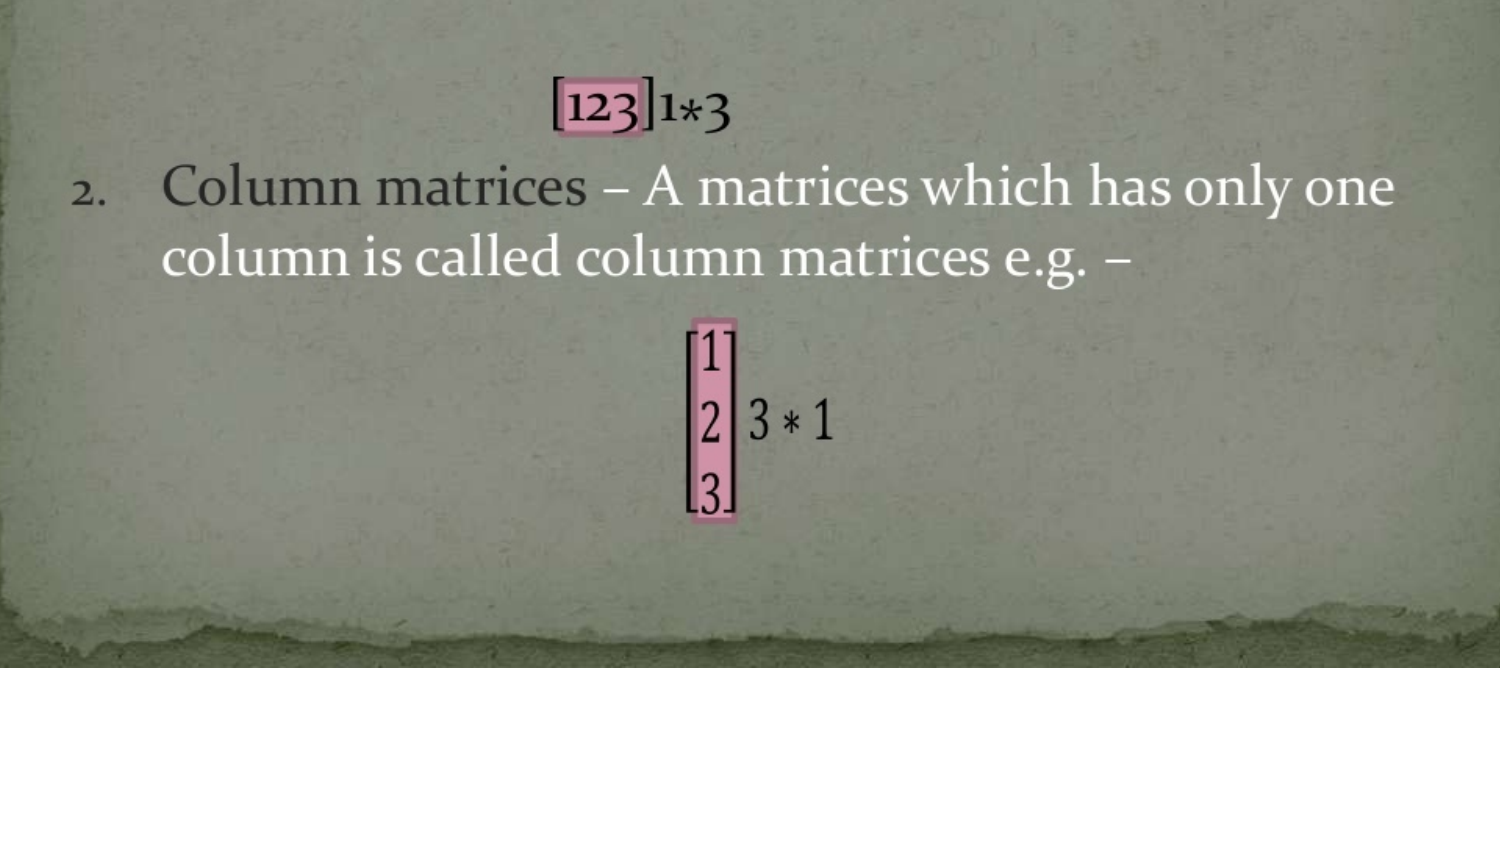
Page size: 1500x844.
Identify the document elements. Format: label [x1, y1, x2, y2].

picture [0, 0, 1500, 669]
